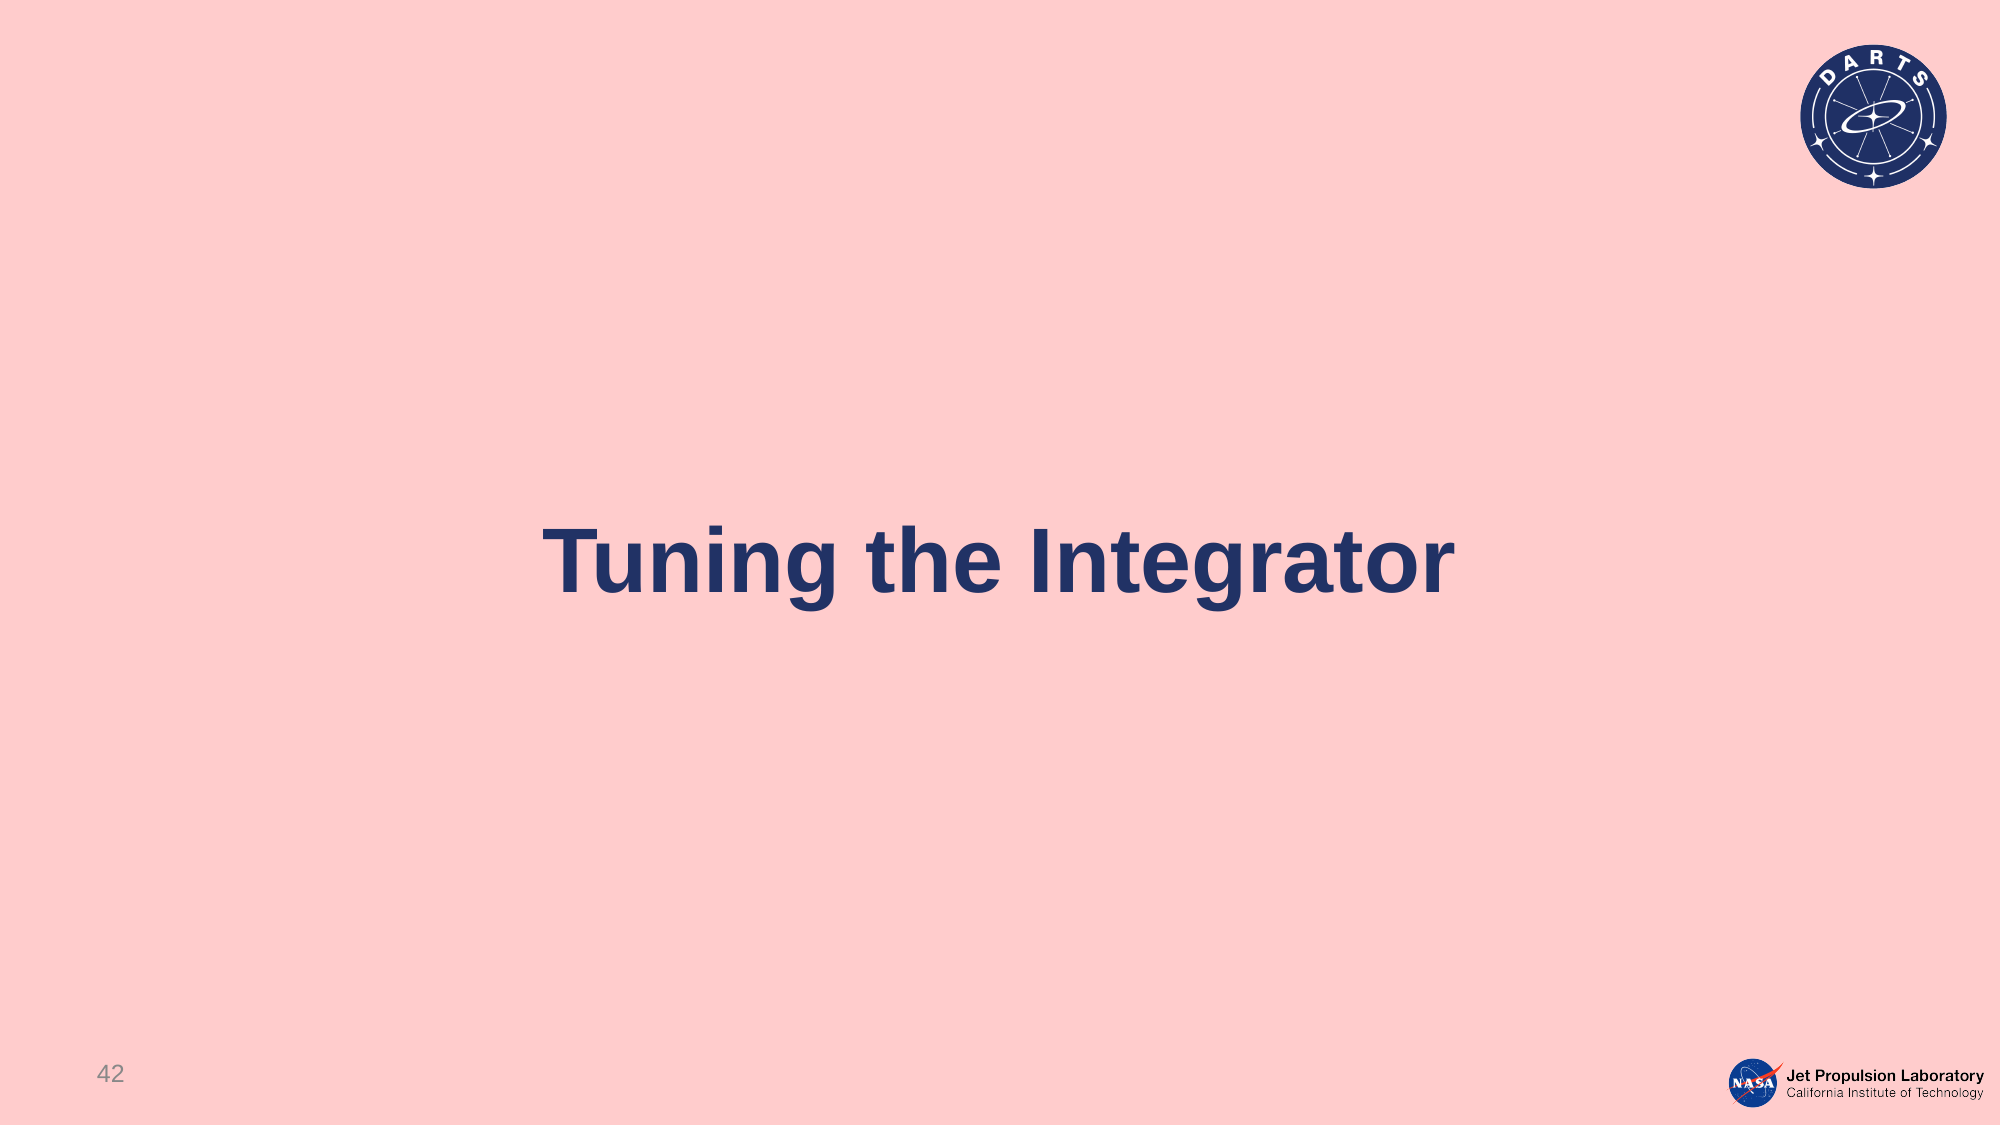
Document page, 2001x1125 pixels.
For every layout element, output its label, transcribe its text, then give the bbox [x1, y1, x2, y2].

picture [1796, 41, 1951, 192]
title Tuning the Integrator [137, 490, 1863, 635]
picture [1710, 1042, 2000, 1124]
slide_number 42 [81, 1042, 532, 1103]
